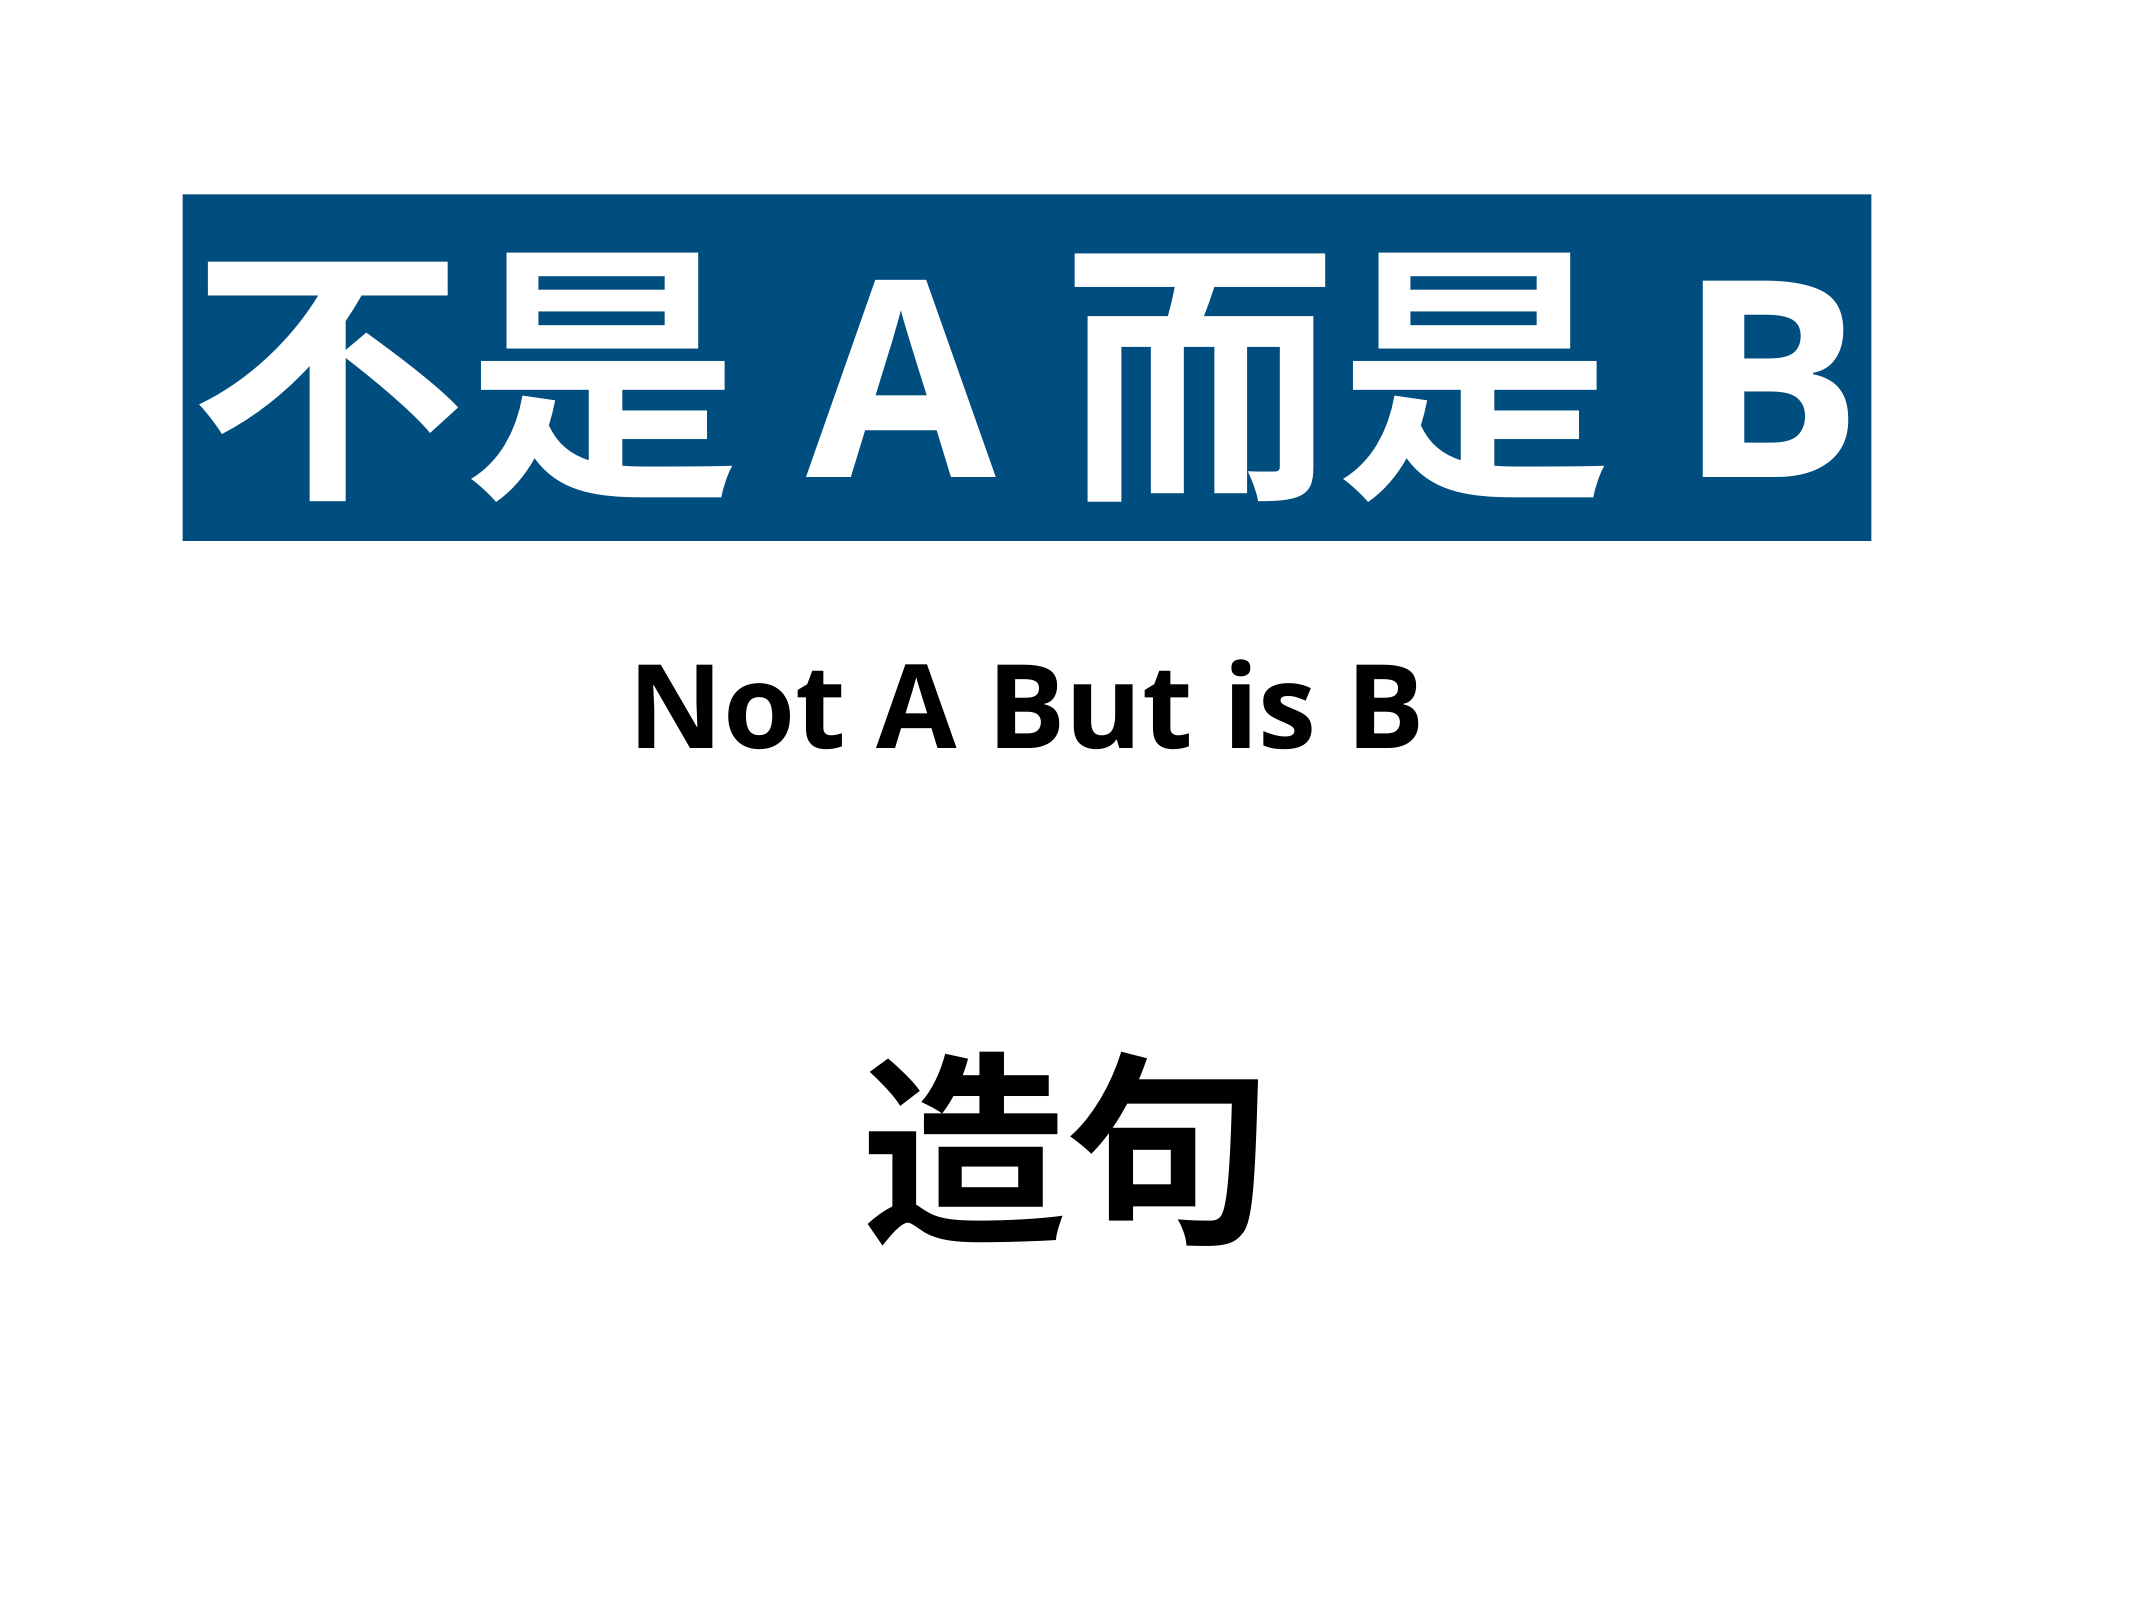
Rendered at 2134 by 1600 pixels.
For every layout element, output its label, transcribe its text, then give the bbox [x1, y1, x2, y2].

text_box 不是A而是B [182, 194, 1872, 541]
text_box 造句 [851, 1012, 1282, 1277]
text_box Not A But is B [619, 623, 1435, 780]
